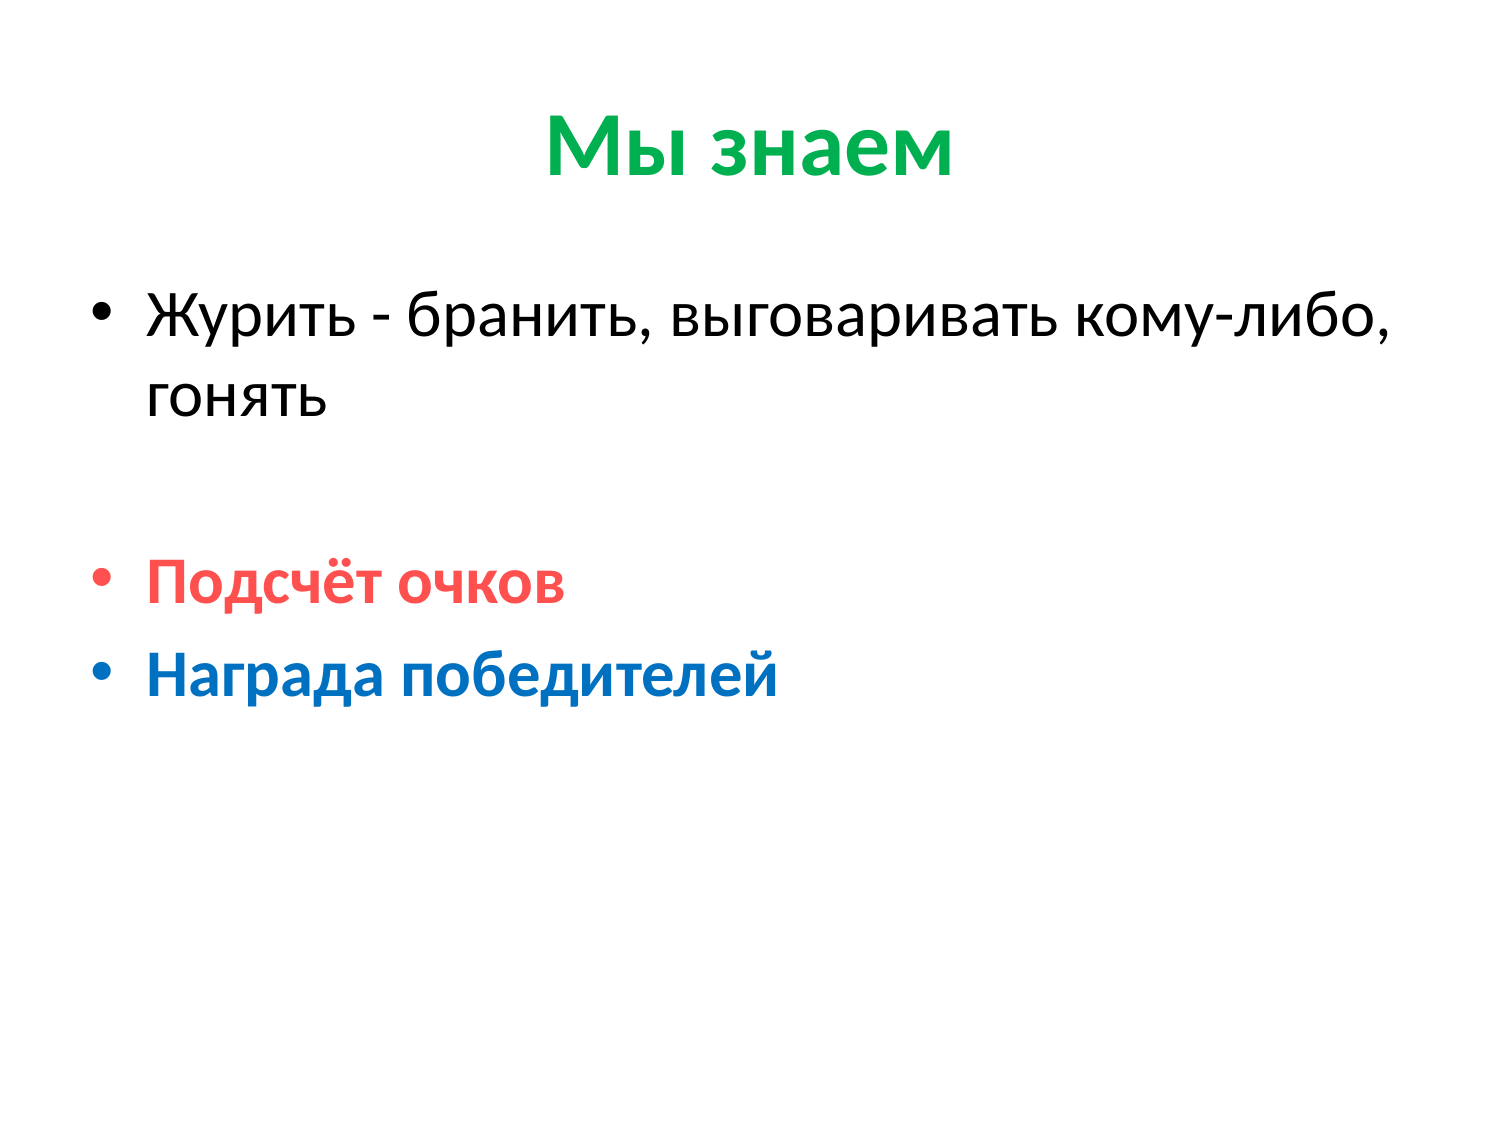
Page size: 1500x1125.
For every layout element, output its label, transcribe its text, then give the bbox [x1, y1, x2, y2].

list Журить - бранить, выговаривать кому-либо, гонять Подсчёт очков Награда победителей [75, 262, 1425, 1005]
title Мы знаем [75, 45, 1425, 233]
